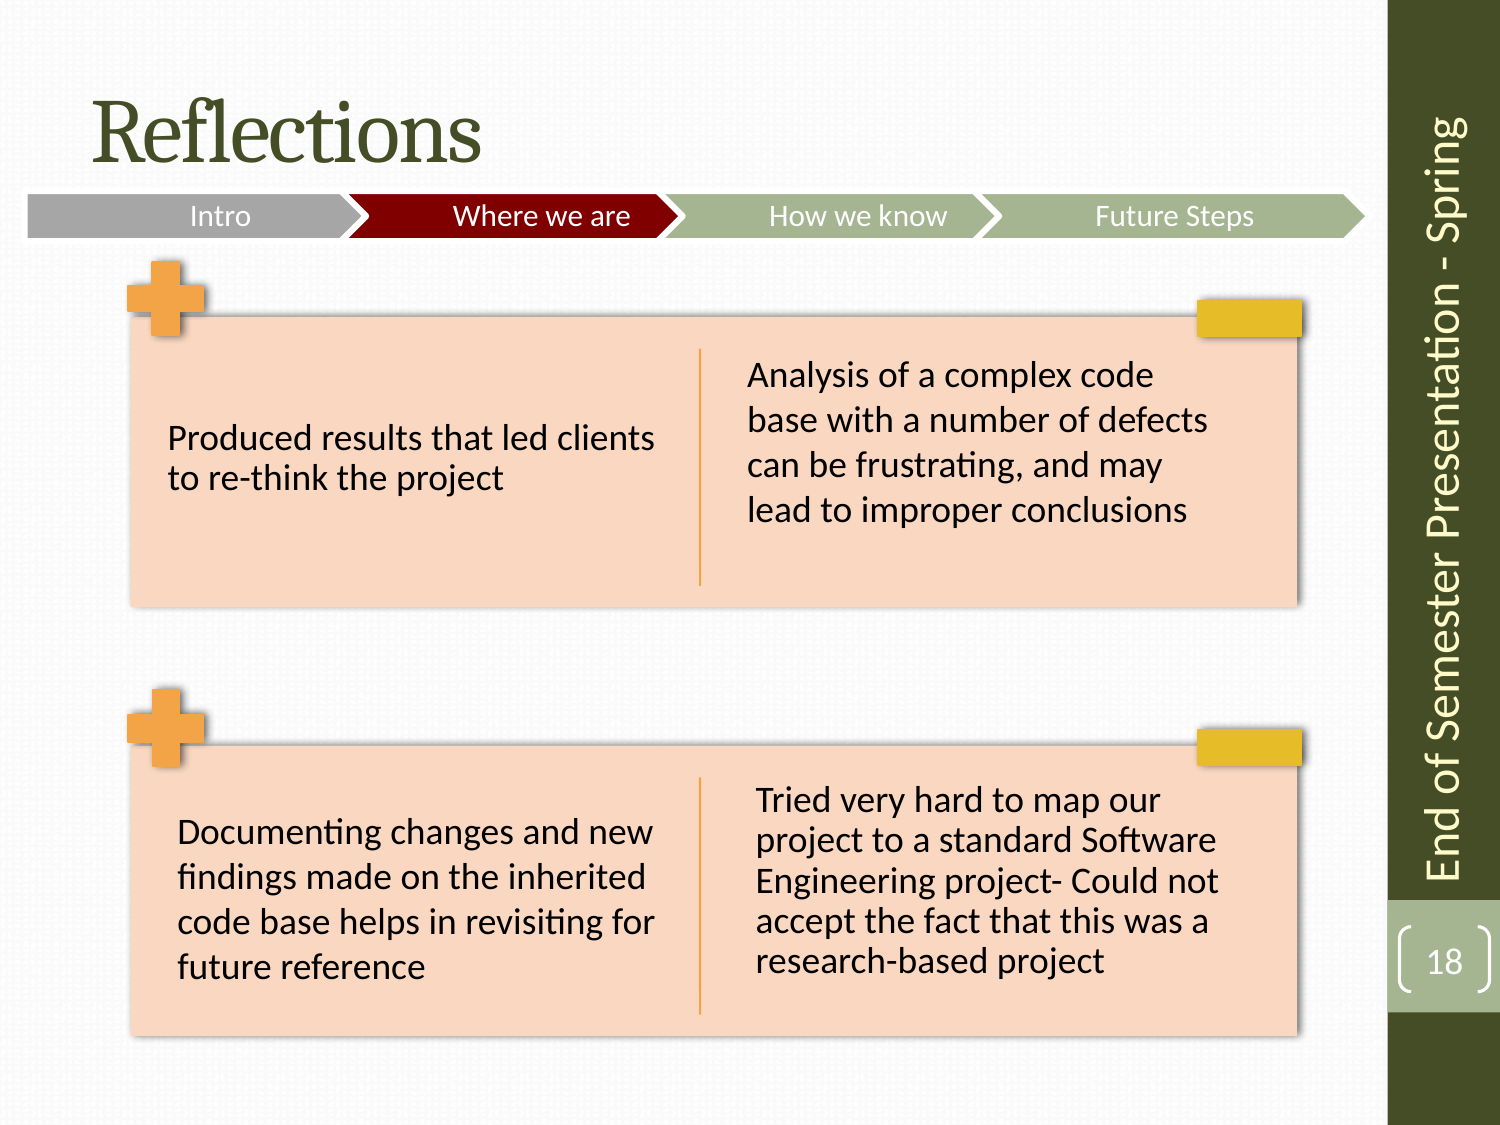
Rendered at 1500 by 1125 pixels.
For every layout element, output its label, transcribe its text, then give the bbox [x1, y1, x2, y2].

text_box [23, 190, 1371, 242]
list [74, 261, 1326, 618]
text_box Reflections [75, 74, 1371, 179]
slide_number 17 [1397, 925, 1492, 994]
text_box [74, 689, 1326, 1045]
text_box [161, 412, 1014, 688]
slide_number End of Semester Presentation - Spring [1408, 87, 1469, 899]
